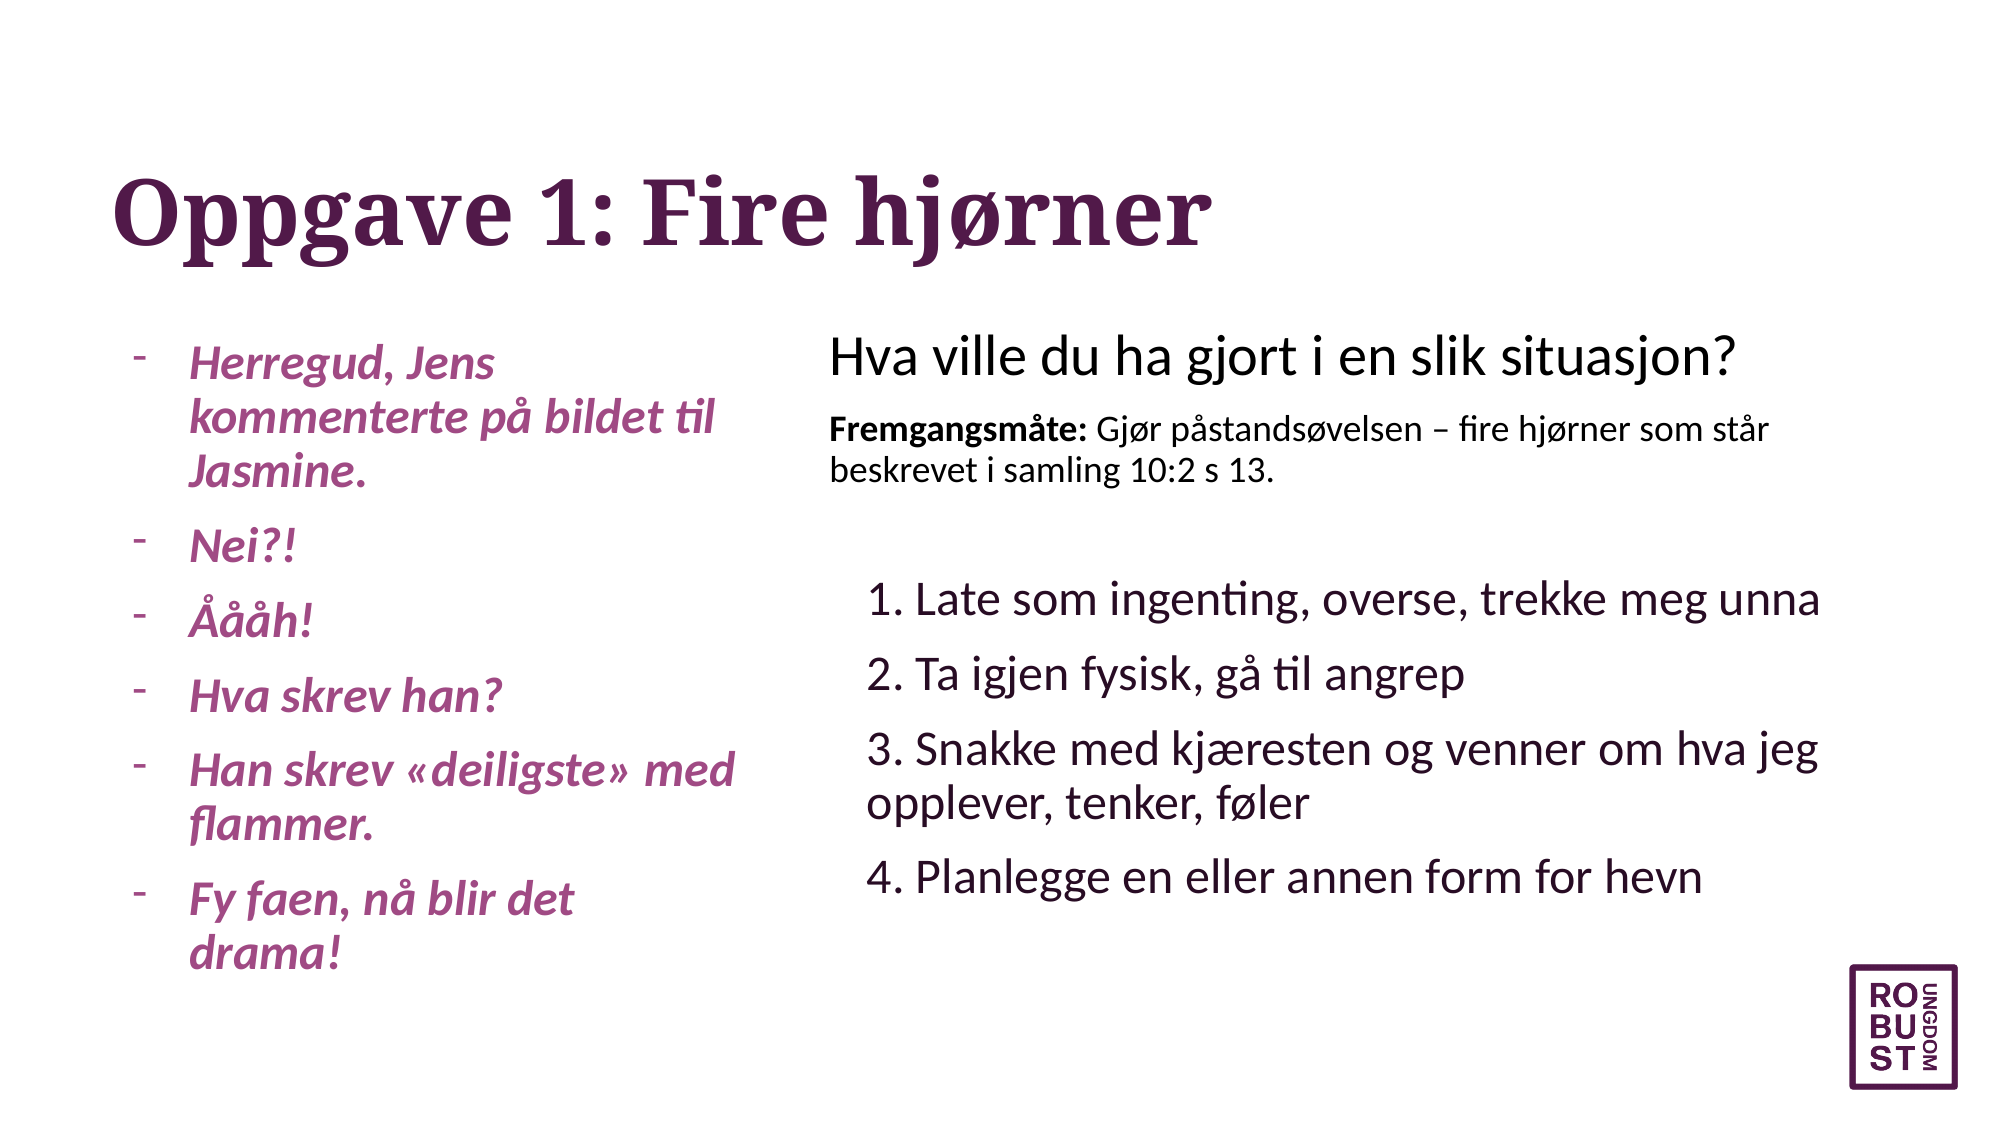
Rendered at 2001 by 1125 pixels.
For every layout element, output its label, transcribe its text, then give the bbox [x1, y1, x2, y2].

list Herregud, Jens kommenterte på bildet til Jasmine. Nei?! Åååh! Hva skrev han? Han skrev «deiligste» med flammer. Fy faen, nå blir det drama! [118, 329, 752, 954]
title Oppgave 1: Fire hjørner [95, 59, 1899, 278]
list Hva ville du ha gjort i en slik situasjon? Fremgangsmåte: Gjør påstandsøvelsen – fire hjørner som står beskrevet i samling 10:2 s 13. 1. Late som ingenting, overse, trekke meg unna 2. Ta igjen fysisk, gå til angrep 3. Snakke med kjæresten og venner om hva jeg opplever, tenker, føler 4. Planlegge en eller annen form for hevn [814, 318, 1868, 965]
picture [1849, 964, 1958, 1090]
